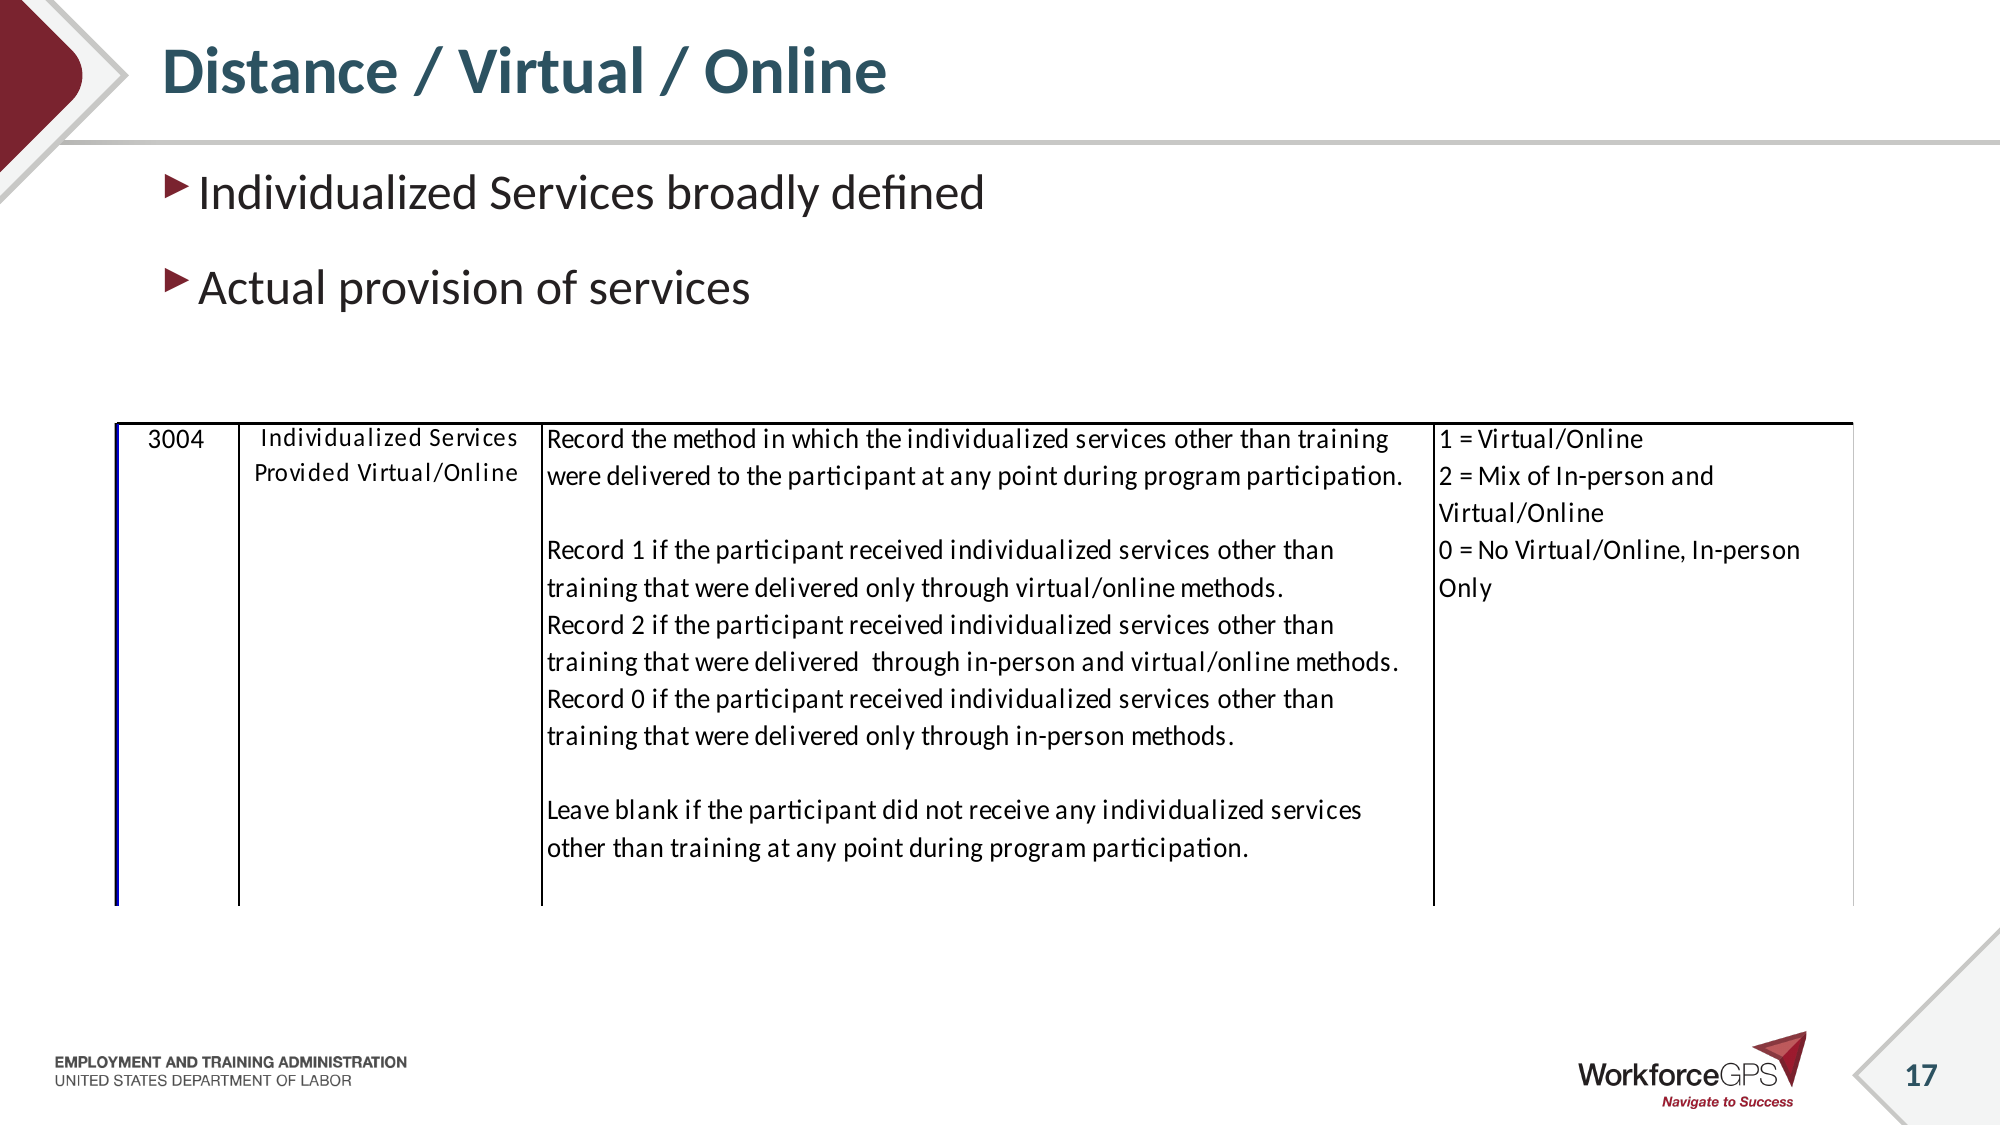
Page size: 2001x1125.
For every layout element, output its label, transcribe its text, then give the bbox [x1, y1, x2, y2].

title Multiple Petitions [47, 1049, 420, 1095]
list Individualized Services broadly defined Actual provision of services [145, 156, 1868, 363]
slide_number 17 [1867, 1042, 1975, 1103]
title Distance / Virtual / Online [132, 7, 1950, 137]
picture [114, 422, 1856, 909]
